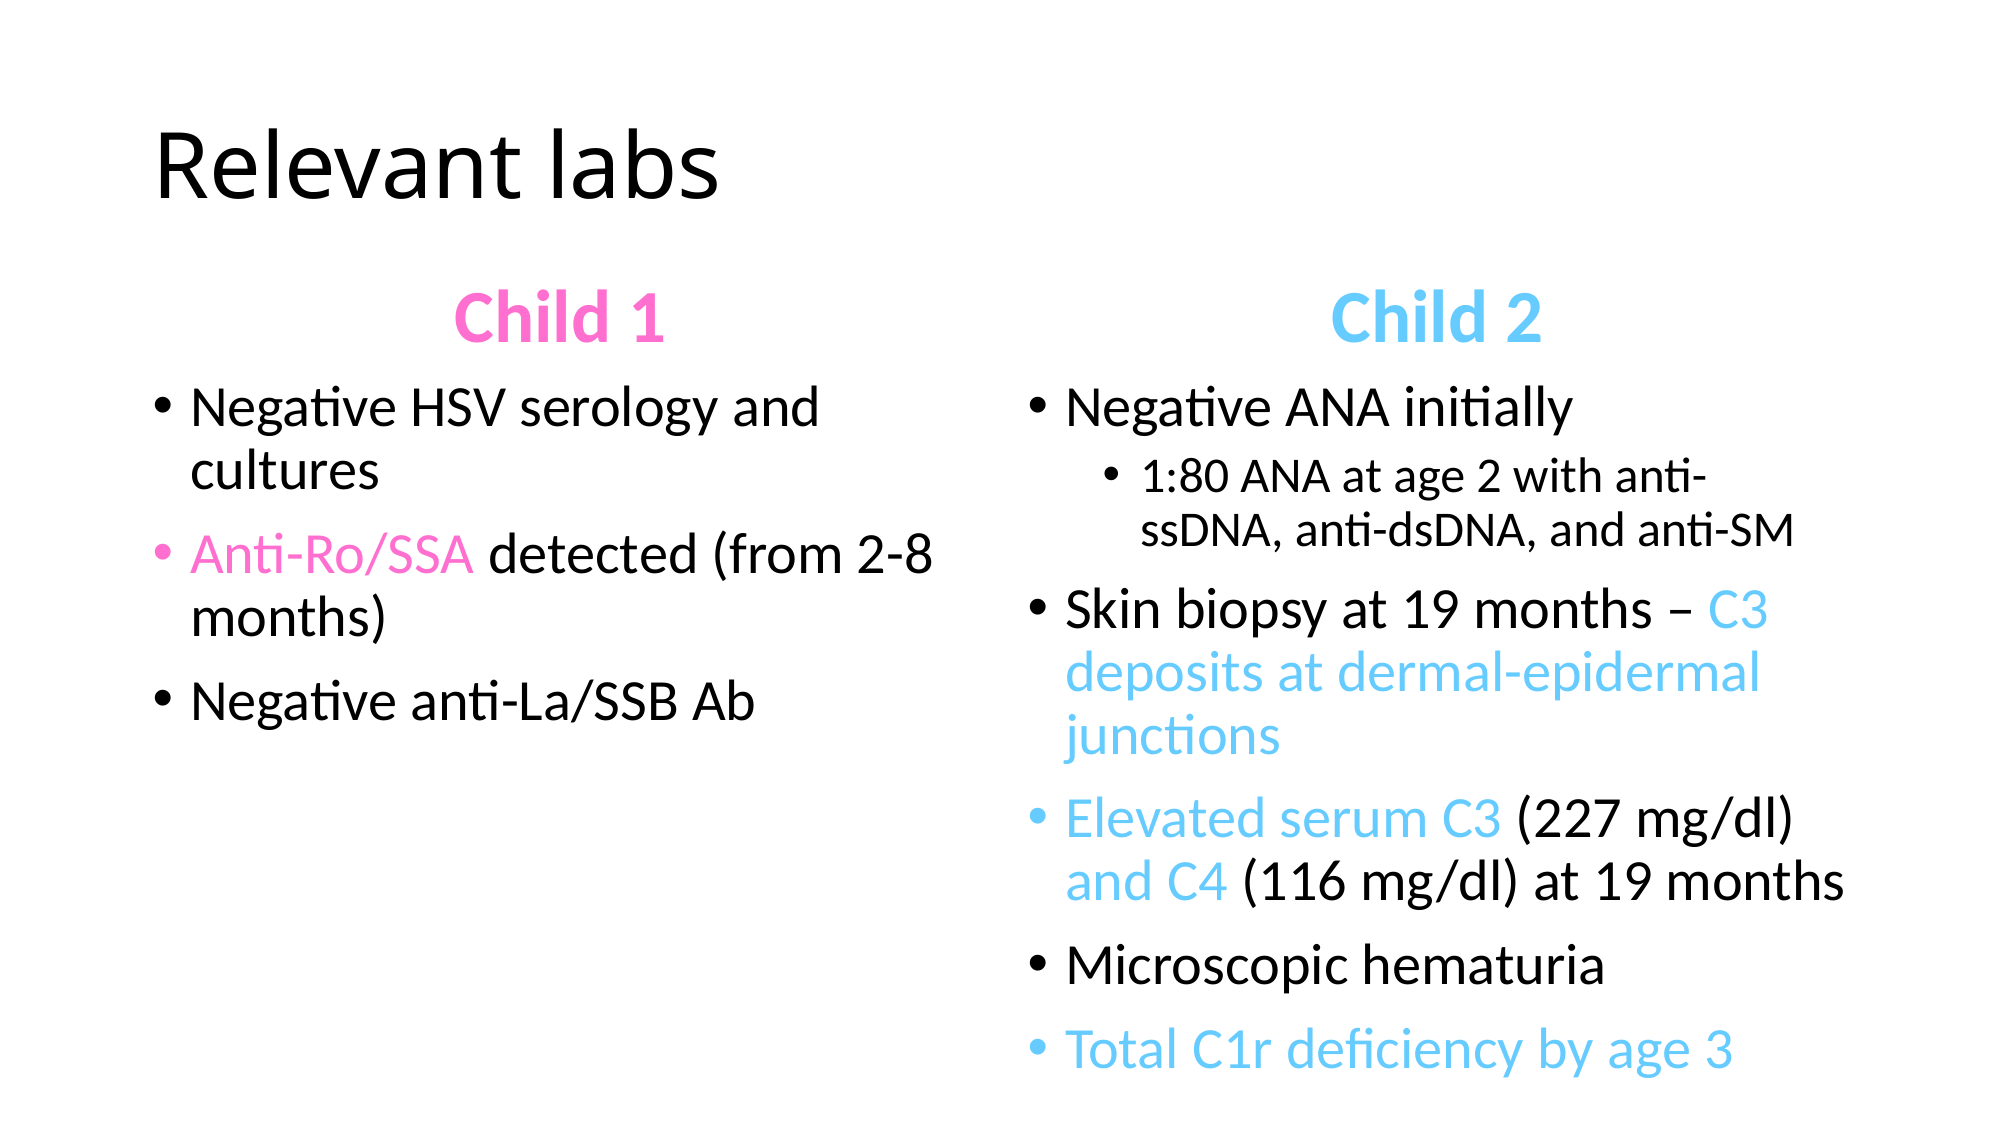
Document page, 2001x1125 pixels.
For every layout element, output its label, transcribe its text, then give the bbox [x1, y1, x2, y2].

list Negative ANA initially 1:80 ANA at age 2 with anti-ssDNA, anti-dsDNA, and anti-SM Skin biopsy at 19 months – C3 deposits at dermal-epidermal junctions Elevated serum C3 (227 mg/dl) and C4 (116 mg/dl) at 19 months Microscopic hematuria Total C1r deficiency by age 3 [1012, 368, 1863, 1093]
title Relevant labs [137, 59, 1863, 278]
list Negative HSV serology and cultures Anti-Ro/SSA detected (from 2-8 months) Negative anti-La/SSB Ab [137, 368, 984, 974]
list Child 2 [1012, 231, 1863, 367]
list Child 1 [137, 231, 984, 367]
